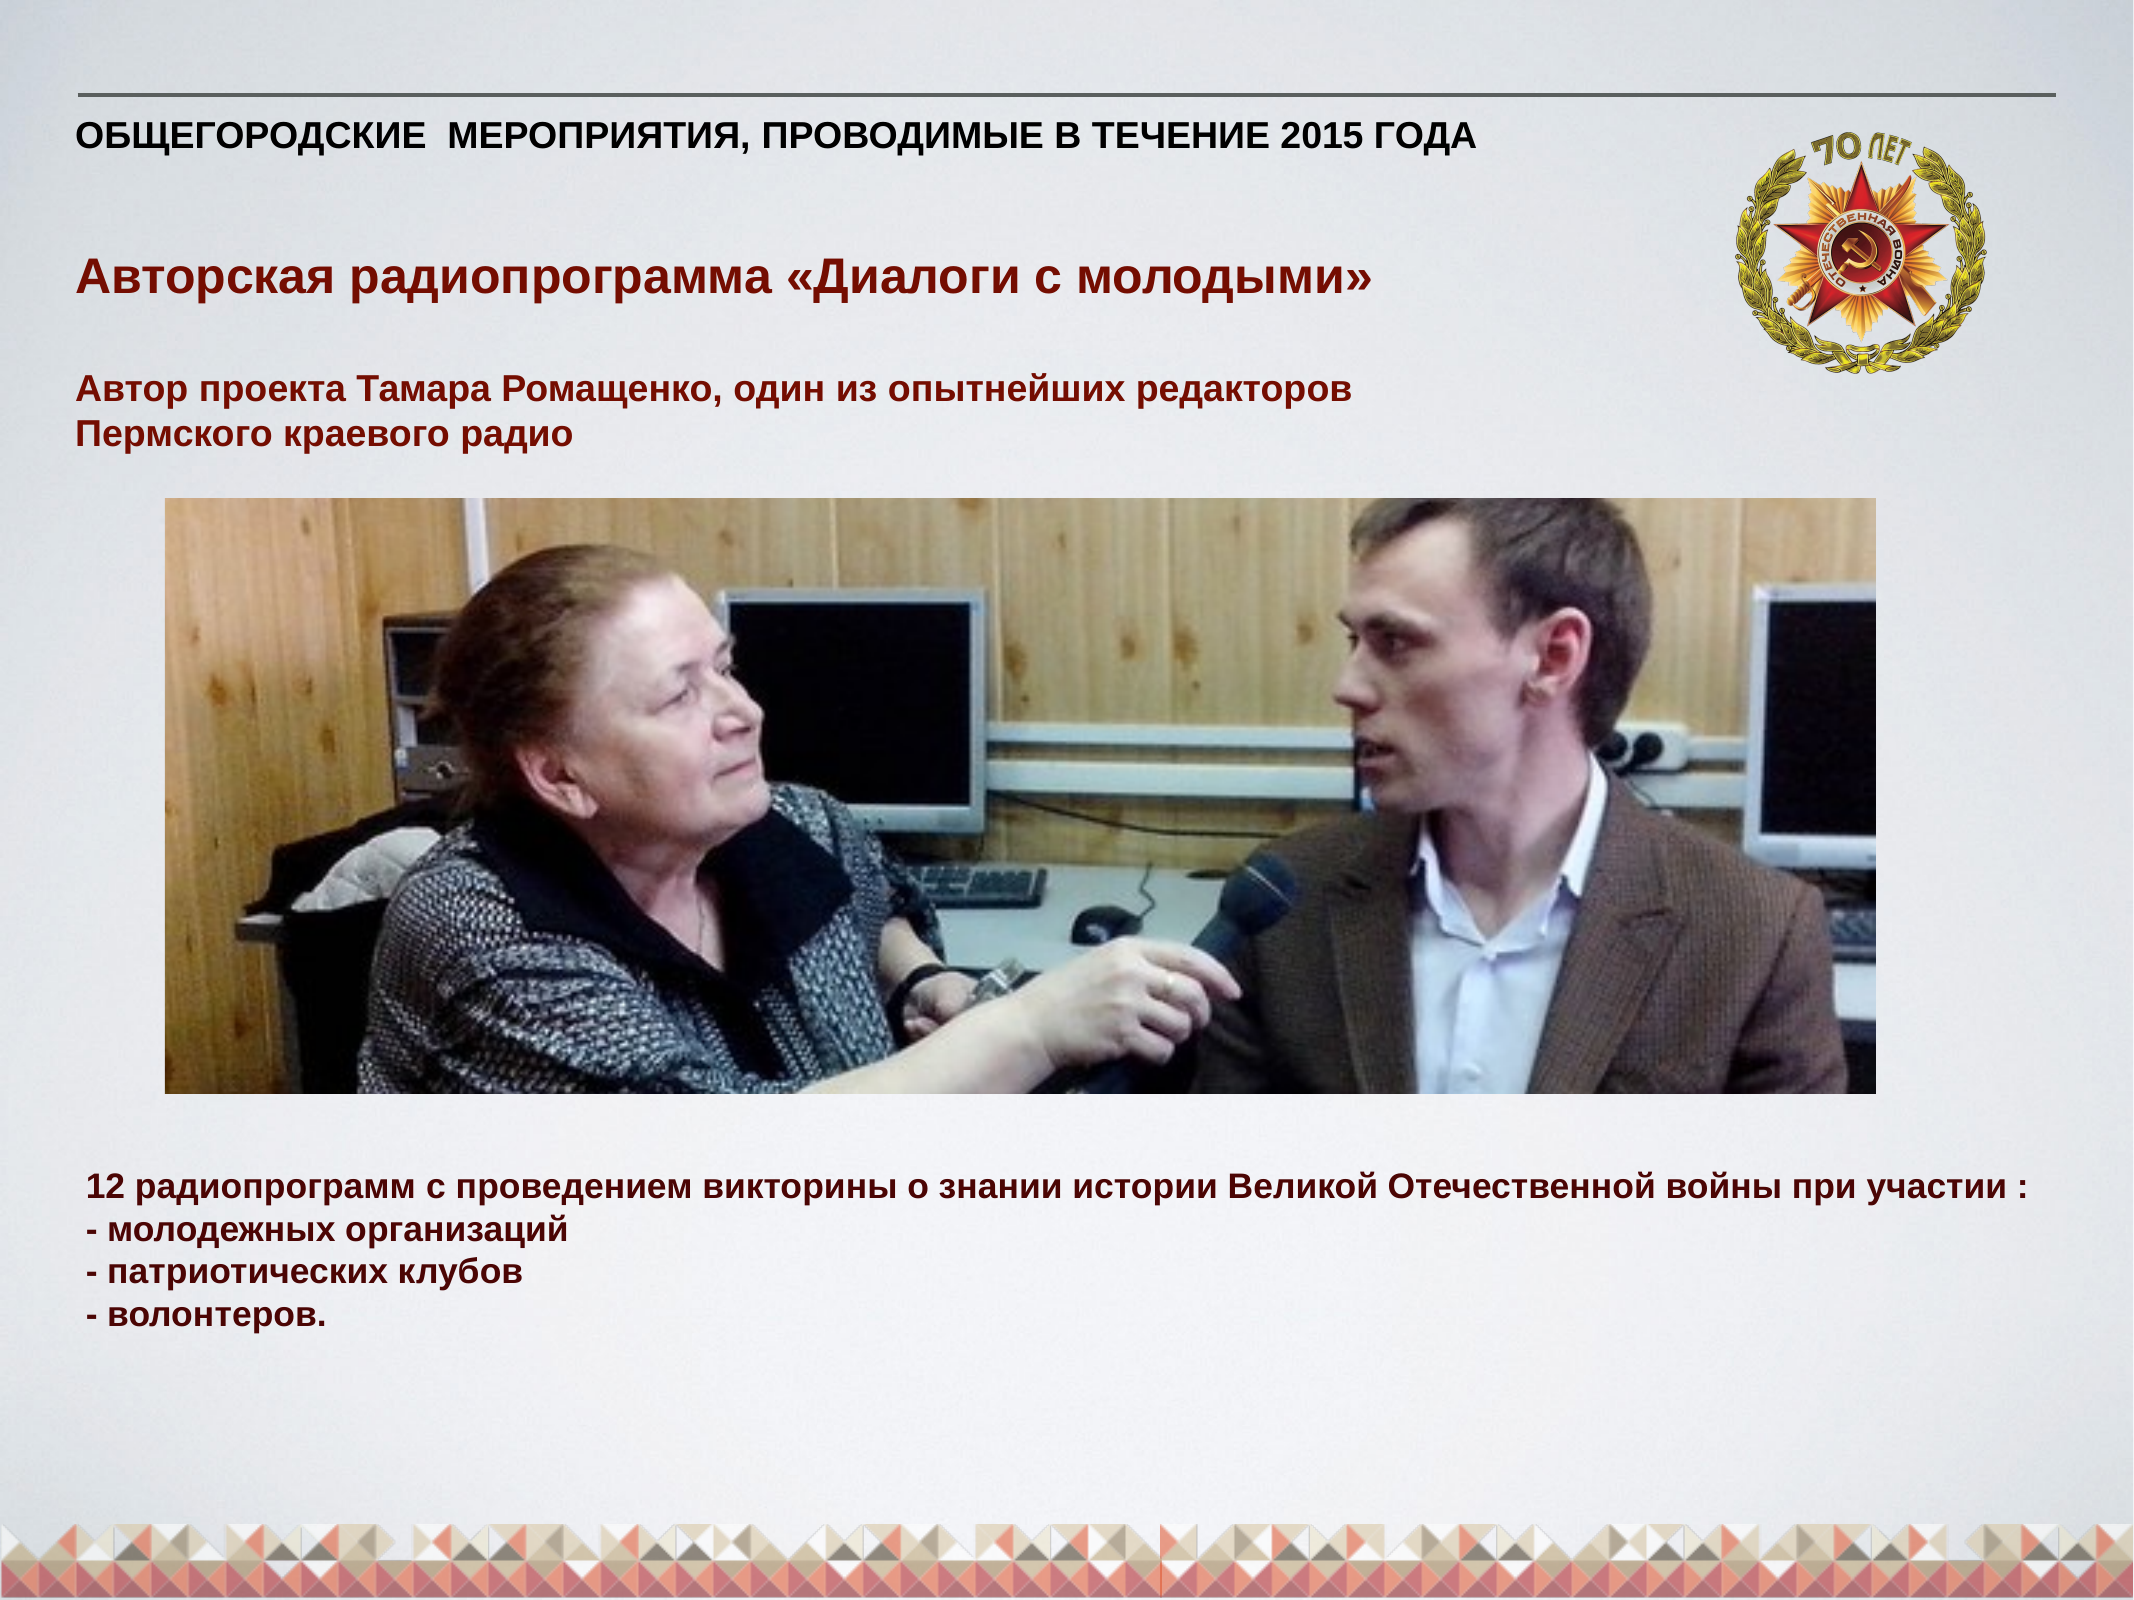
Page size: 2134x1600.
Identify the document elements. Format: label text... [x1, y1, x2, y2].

text_box 12 радиопрограмм с проведением викторины о знании истории Великой Отечественной войны при участии : - молодежных организаций - патриотических клубов - волонтеров. [77, 1154, 2097, 1424]
picture [0, 0, 2134, 1524]
text_box Авторская радиопрограмма «Диалоги с молодыми» Автор проекта Тамара Ромащенко, один из опытнейших редакторов Пермского краевого радио [66, 235, 1815, 462]
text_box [0, 1524, 2134, 1600]
text_box ОБЩЕГОРОДСКИЕ МЕРОПРИЯТИЯ, ПРОВОДИМЫЕ В ТЕЧЕНИЕ 2015 ГОДА [66, 118, 2067, 163]
